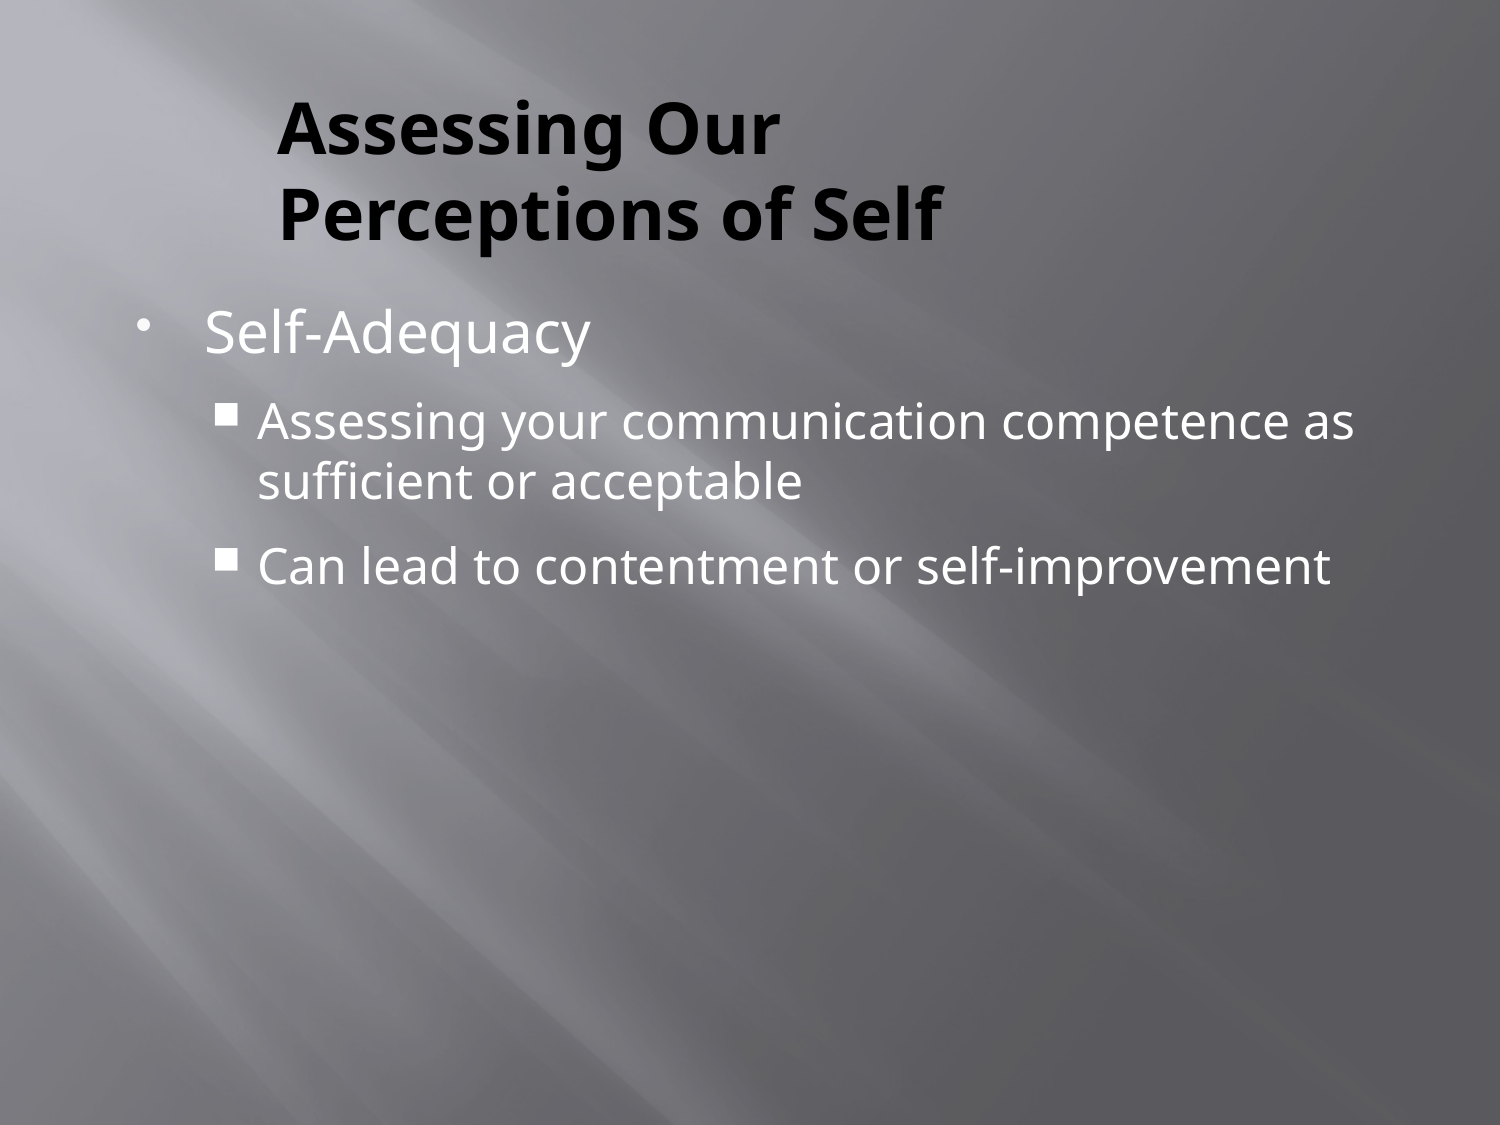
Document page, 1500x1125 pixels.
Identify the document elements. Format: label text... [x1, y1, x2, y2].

title Assessing Our Perceptions of Self [262, 75, 1475, 263]
list Self-Adequacy Assessing your communication competence as sufficient or acceptable Can lead to contentment or self-improvement [99, 287, 1425, 1063]
